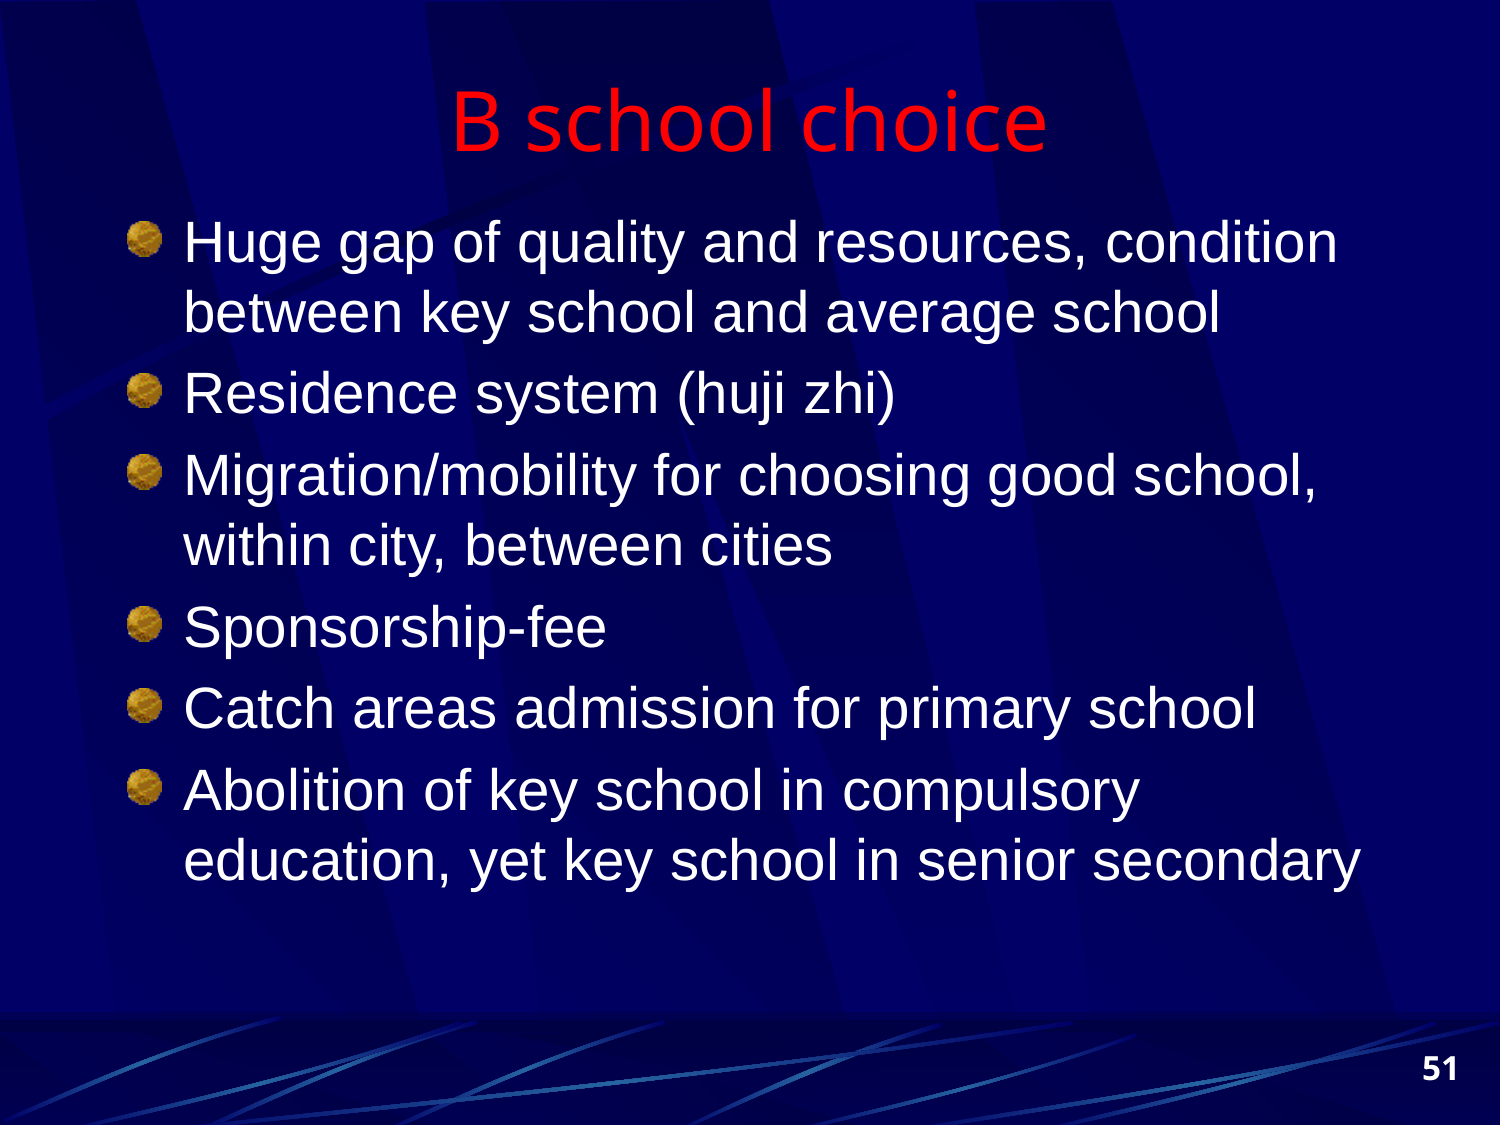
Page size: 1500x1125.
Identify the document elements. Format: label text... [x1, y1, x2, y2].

title B school choice [112, 59, 1388, 176]
list Huge gap of quality and resources, condition between key school and average school Residence system (huji zhi) Migration/mobility for choosing good school, within city, between cities Sponsorship-fee Catch areas admission for primary school Abolition of key school in compulsory education, yet key school in senior secondary [112, 196, 1388, 1125]
picture [127, 606, 162, 642]
picture [127, 221, 162, 257]
picture [127, 769, 162, 805]
picture [127, 373, 162, 408]
picture [127, 454, 162, 490]
slide_number 51 [1162, 1025, 1475, 1100]
picture [127, 688, 162, 723]
